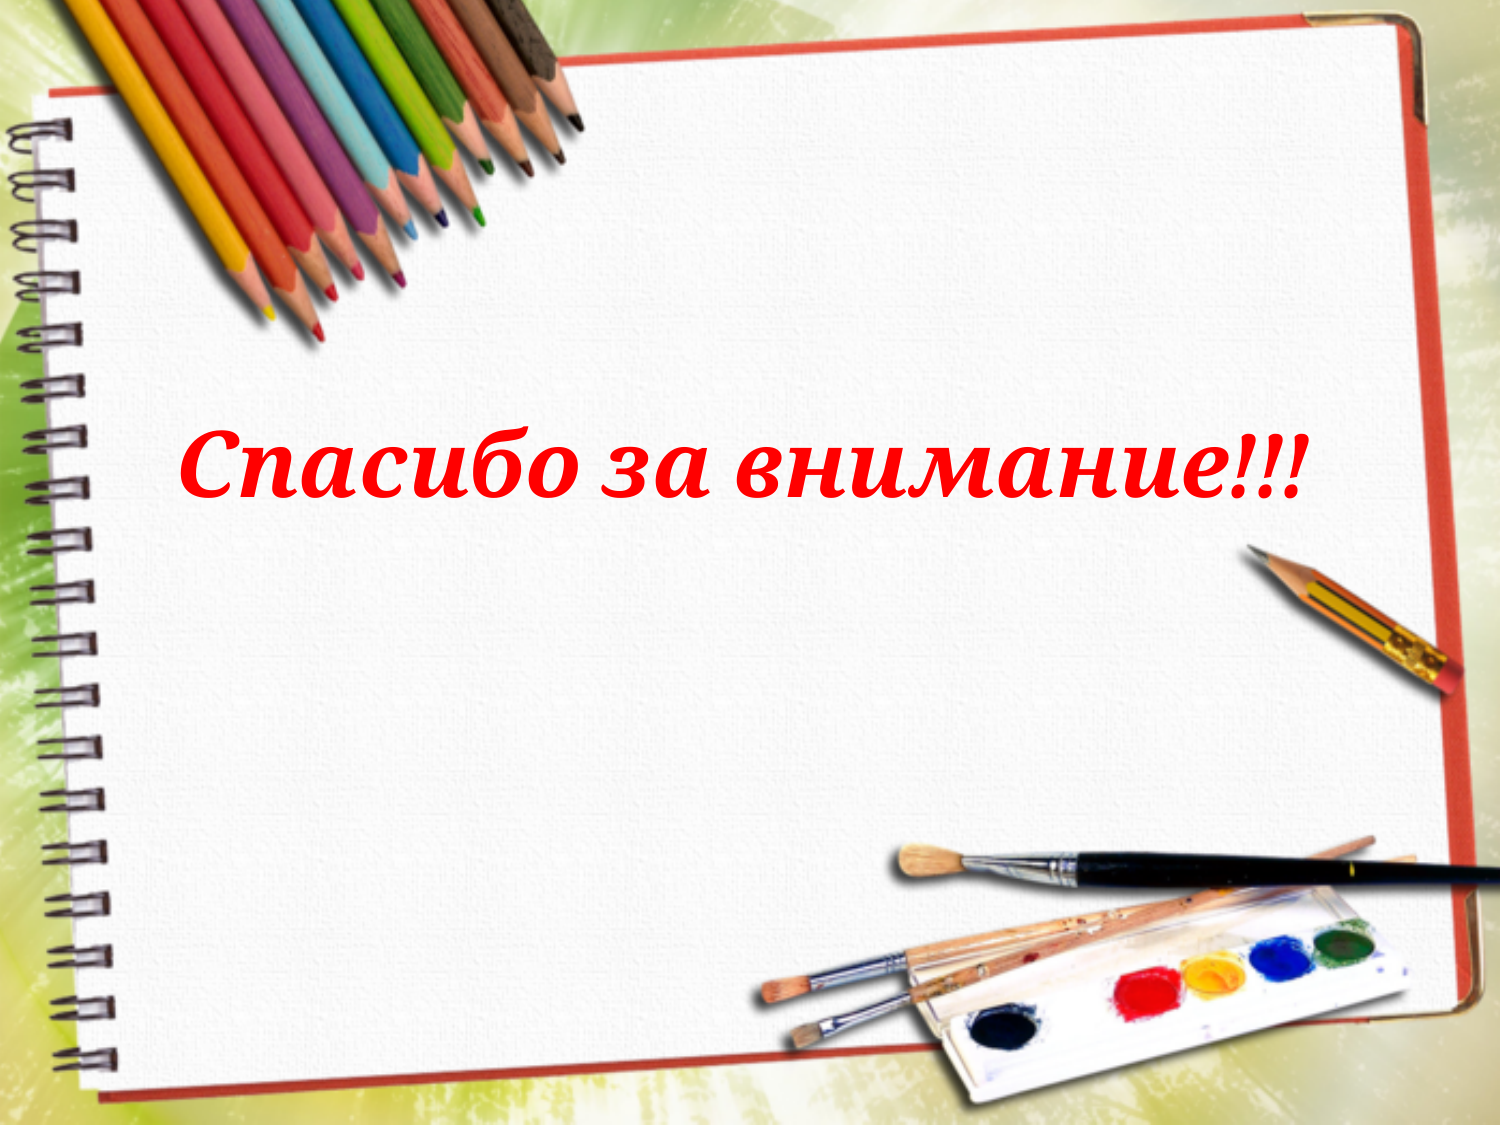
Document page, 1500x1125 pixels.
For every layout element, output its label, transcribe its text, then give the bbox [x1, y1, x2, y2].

title Спасибо за внимание!!! [105, 339, 1381, 581]
picture [0, 0, 1500, 1125]
